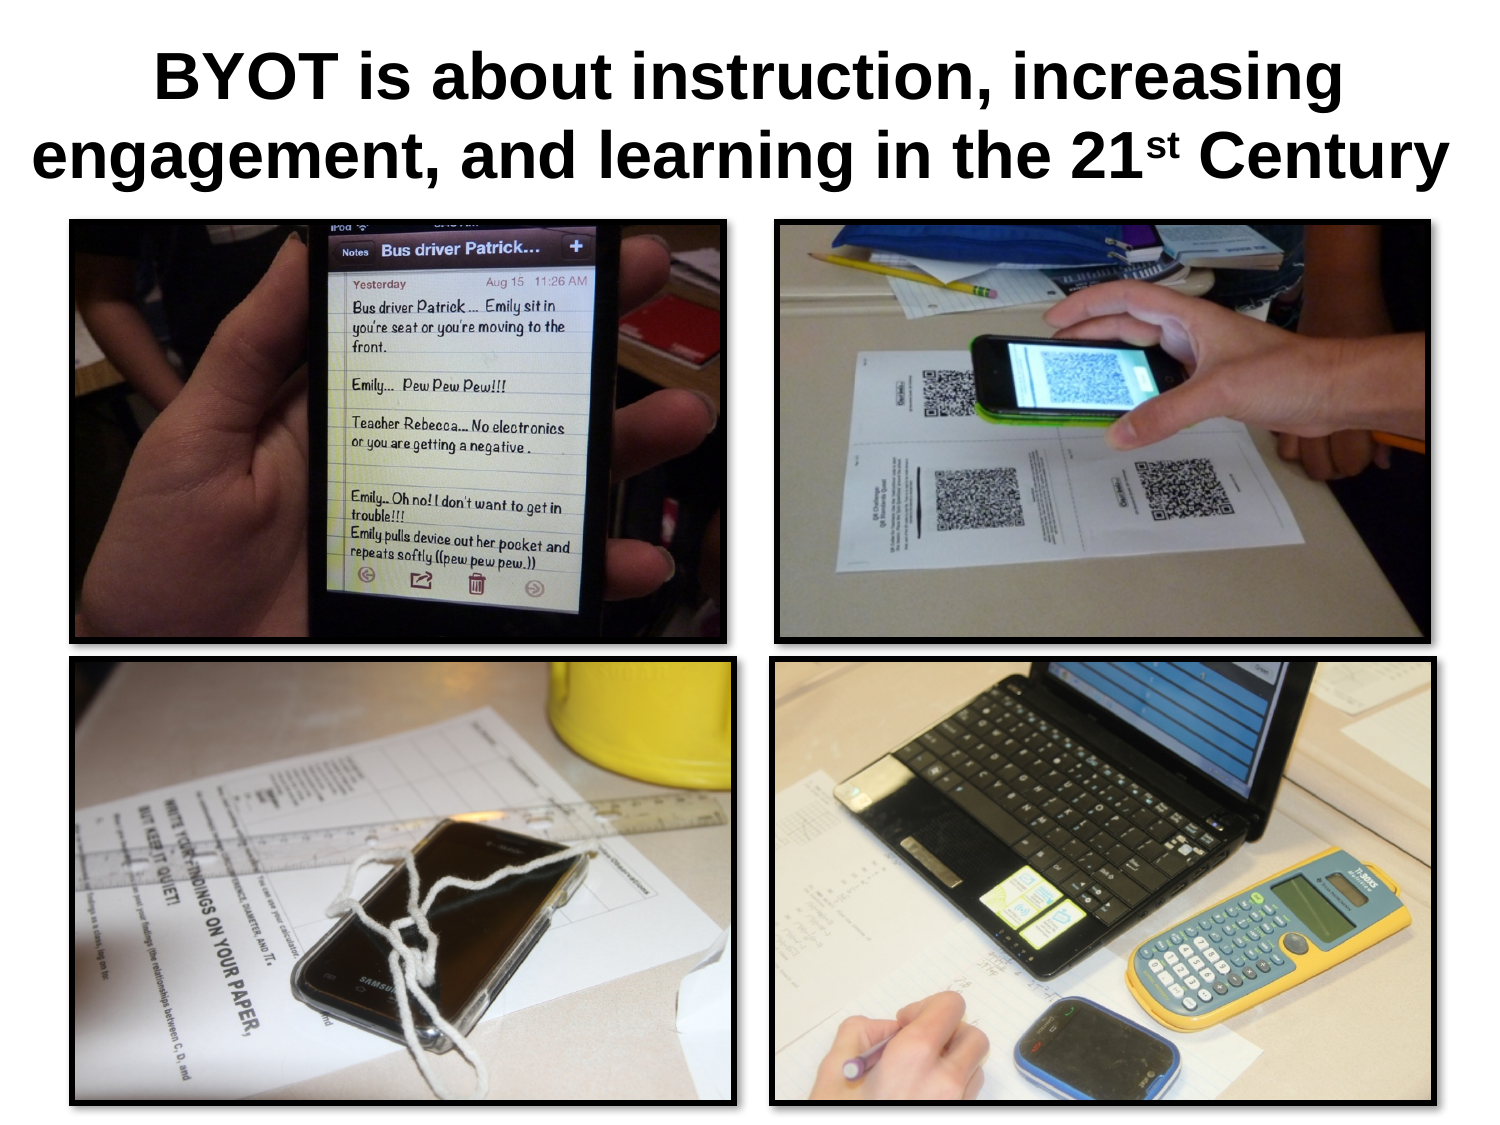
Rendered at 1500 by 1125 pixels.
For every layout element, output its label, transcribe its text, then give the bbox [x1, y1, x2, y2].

picture [74, 662, 732, 1101]
picture [74, 224, 721, 638]
picture [774, 662, 1432, 1101]
picture [779, 224, 1426, 638]
text_box BYOT is about instruction, increasing engagement, and learning in the 21st Century [0, 24, 1500, 200]
